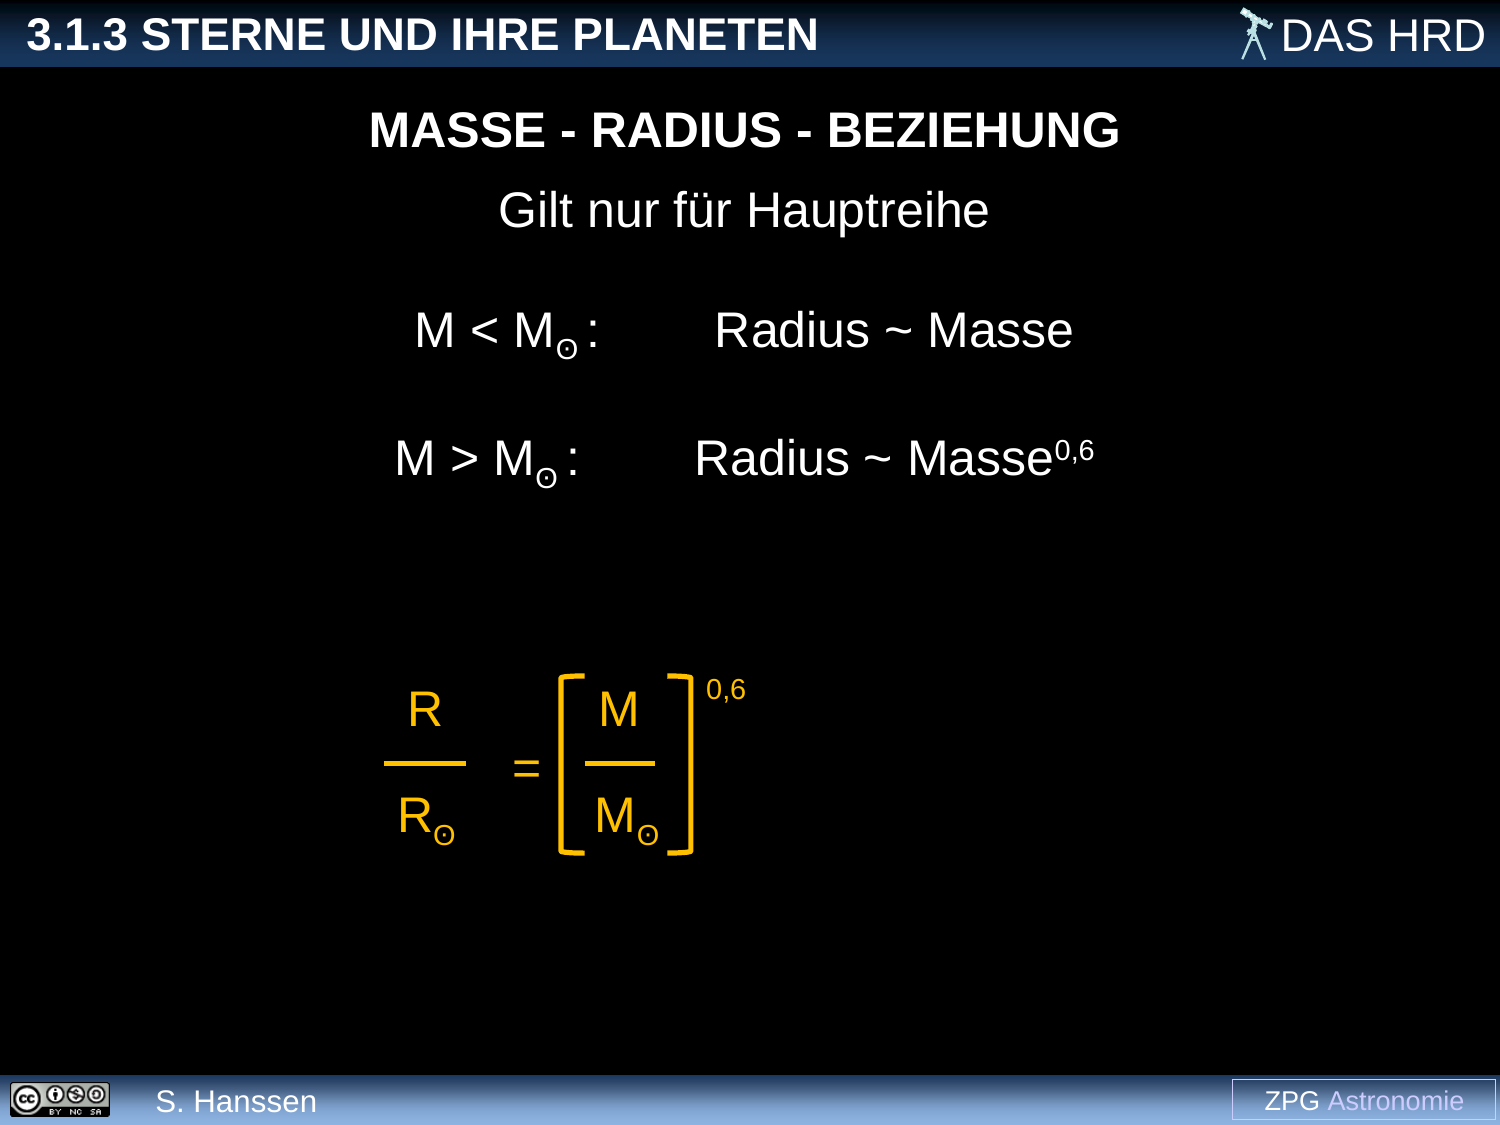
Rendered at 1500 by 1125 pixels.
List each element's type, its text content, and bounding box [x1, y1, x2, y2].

list Masse - Radius - Beziehung Gilt nur für Hauptreihe M < Mʘ : Radius ~ Masse M > Mʘ : Radius ~ Masse0,6 [53, 90, 1437, 833]
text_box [379, 656, 774, 854]
picture [0, 0, 1500, 67]
picture [0, 1075, 1500, 1125]
